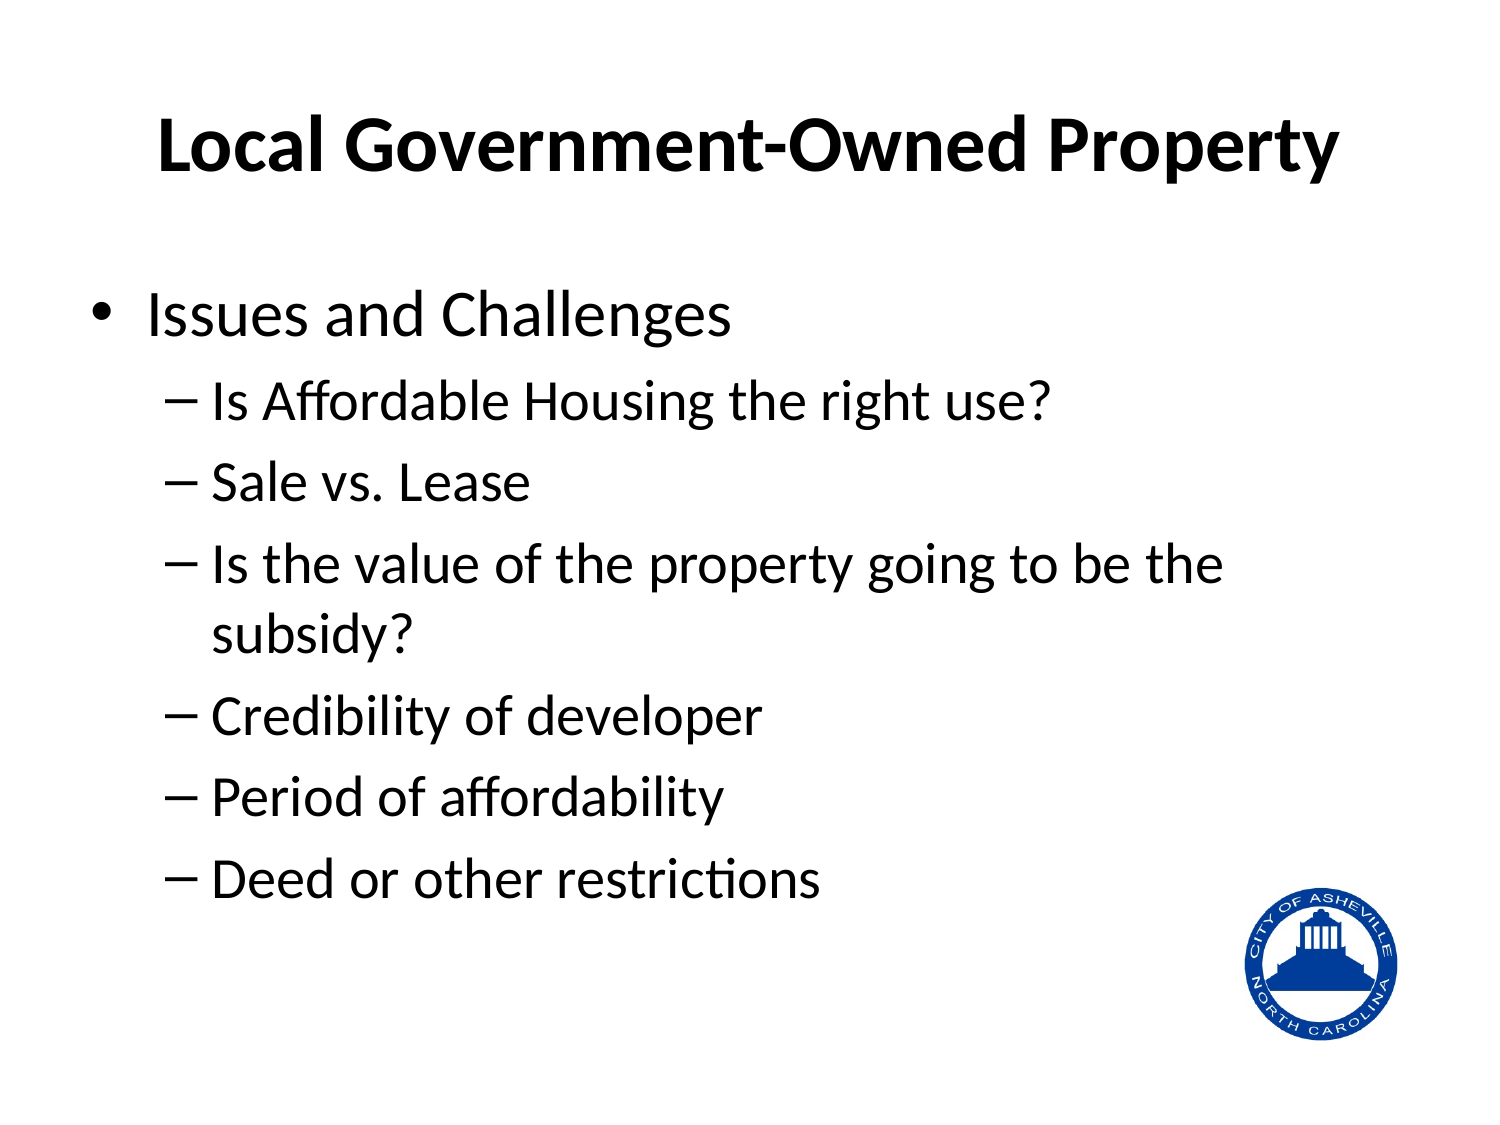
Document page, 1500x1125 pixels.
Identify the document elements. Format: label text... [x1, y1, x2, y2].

title Local Government-Owned Property [75, 45, 1425, 233]
list Issues and Challenges Is Affordable Housing the right use? Sale vs. Lease Is the value of the property going to be the subsidy? Credibility of developer Period of affordability Deed or other restrictions [75, 262, 1425, 1005]
picture [1243, 887, 1398, 1042]
